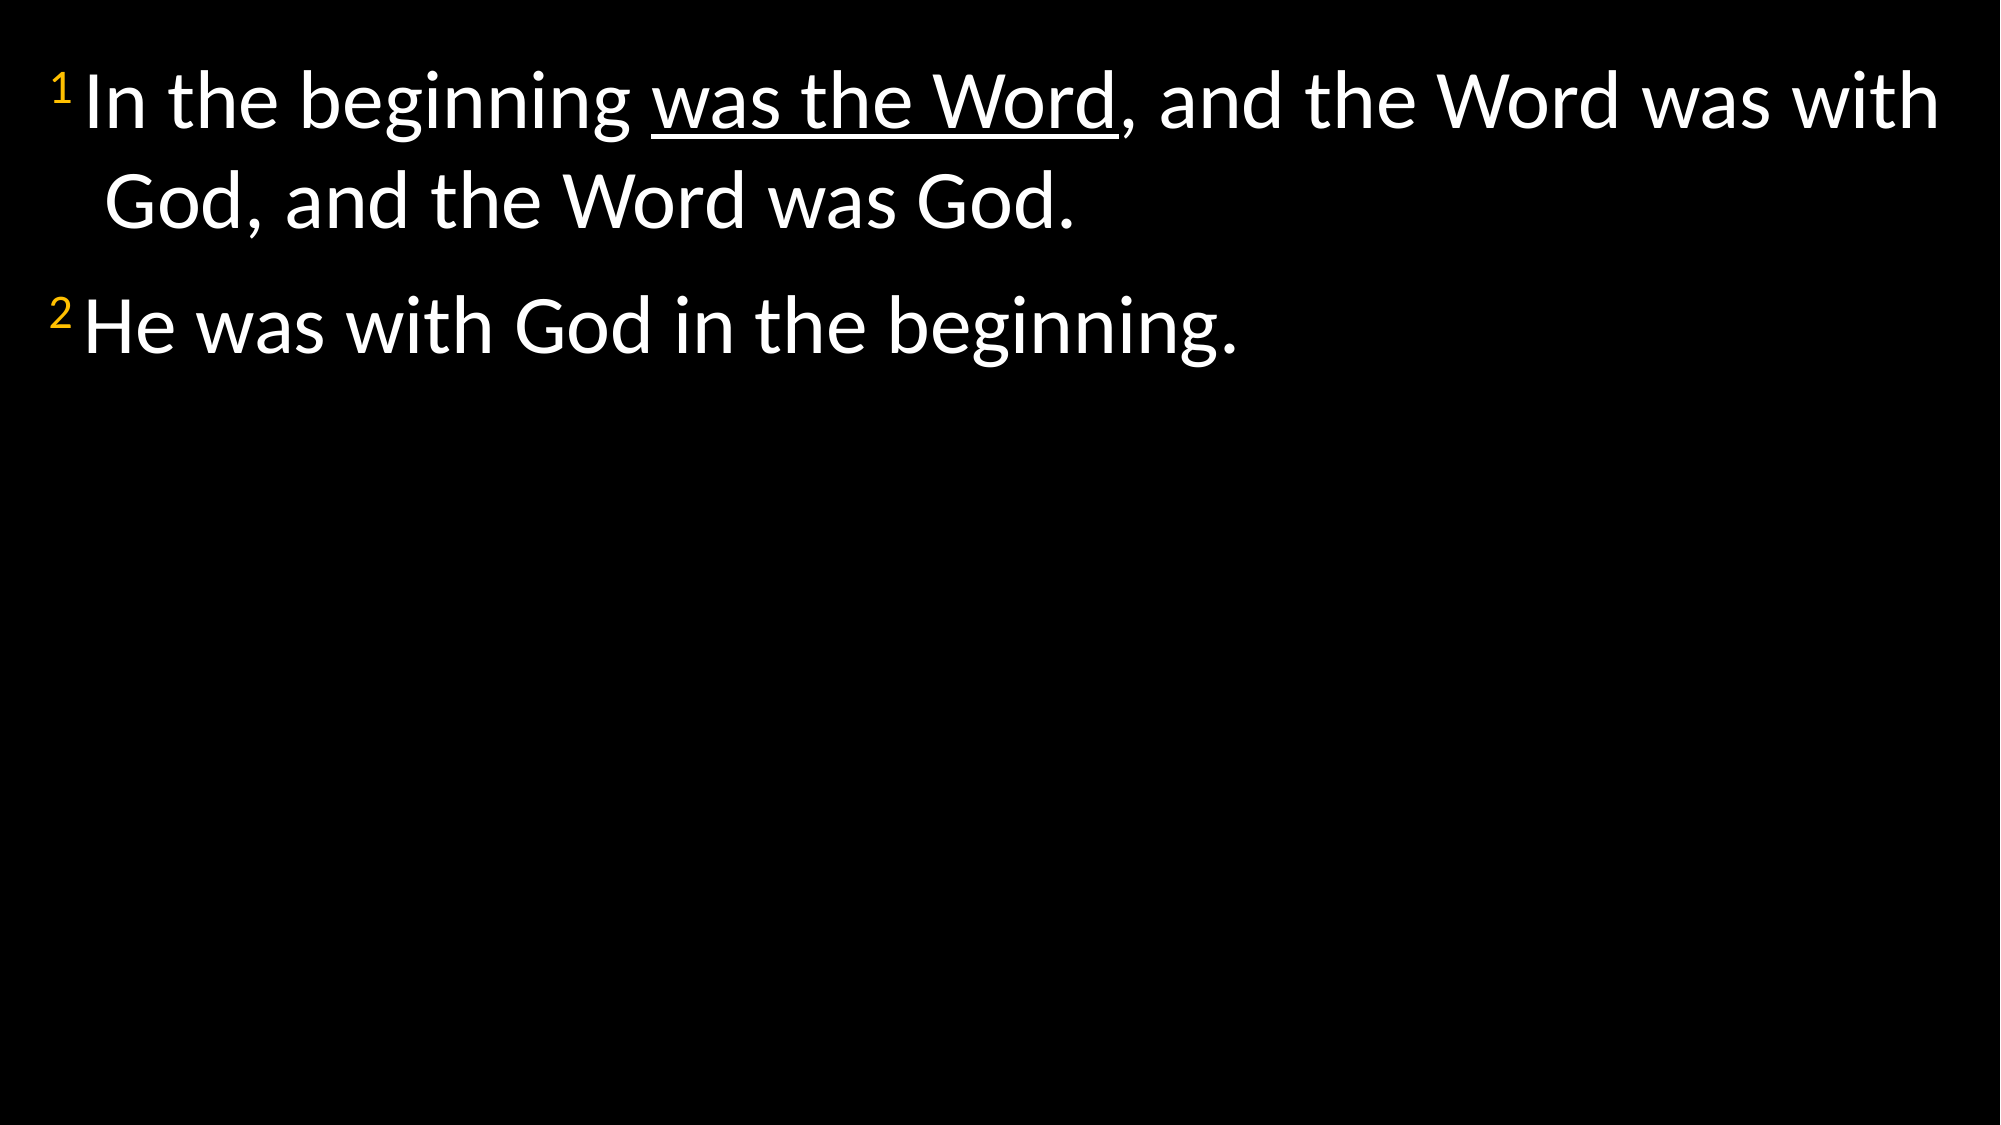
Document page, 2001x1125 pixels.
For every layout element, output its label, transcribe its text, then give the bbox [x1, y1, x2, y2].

list 1 In the beginning was the Word, and the Word was with God, and the Word was God. 2 He was with God in the beginning. [33, 37, 1967, 1063]
